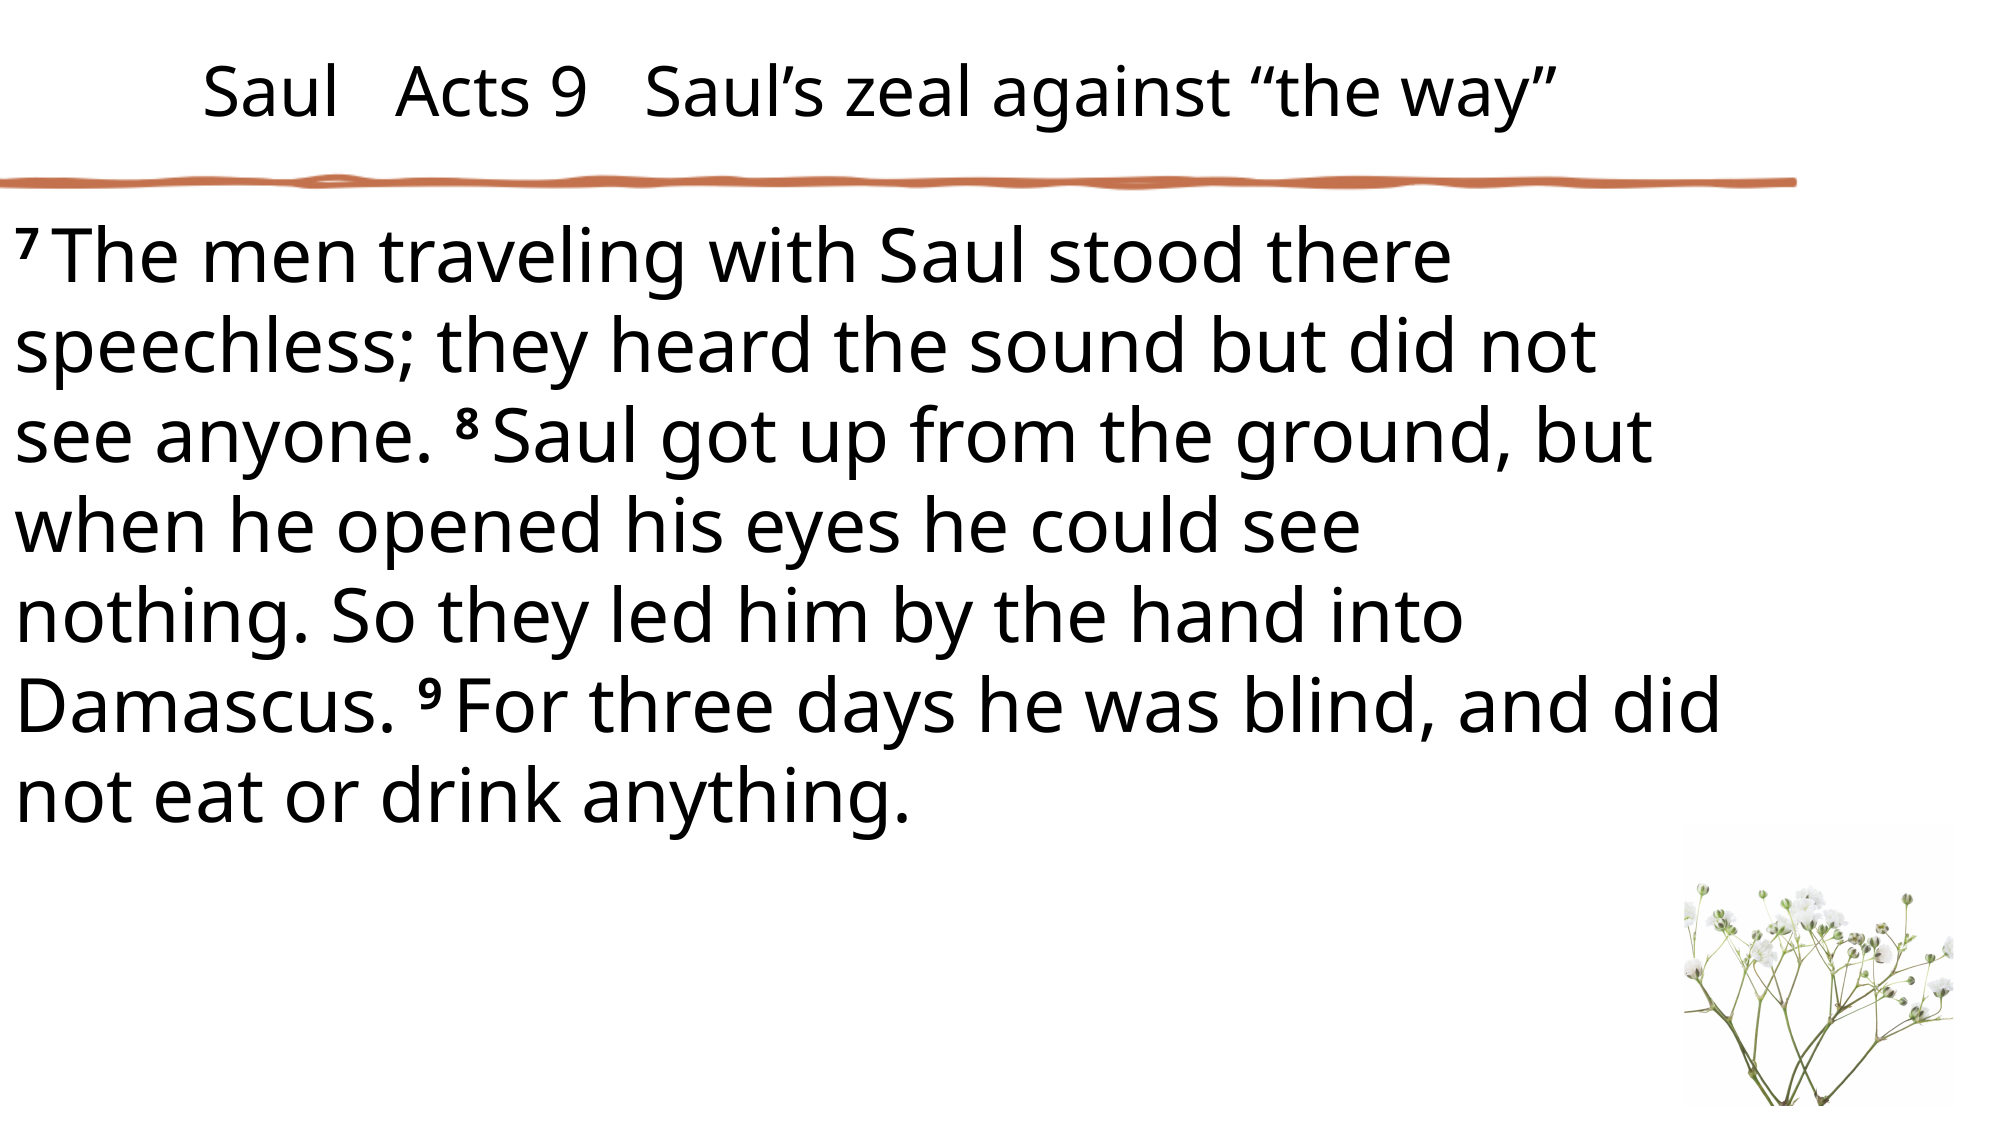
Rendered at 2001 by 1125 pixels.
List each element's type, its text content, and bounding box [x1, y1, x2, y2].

text_box 7 The men traveling with Saul stood there speechless; they heard the sound but did not see anyone. 8 Saul got up from the ground, but when he opened his eyes he could see nothing. So they led him by the hand into Damascus. 9 For three days he was blind, and did not eat or drink anything. [0, 200, 1746, 935]
picture [1684, 825, 1954, 1106]
picture [0, 159, 1819, 200]
text_box Saul Acts 9 Saul’s zeal against “the way” [96, 37, 1904, 138]
